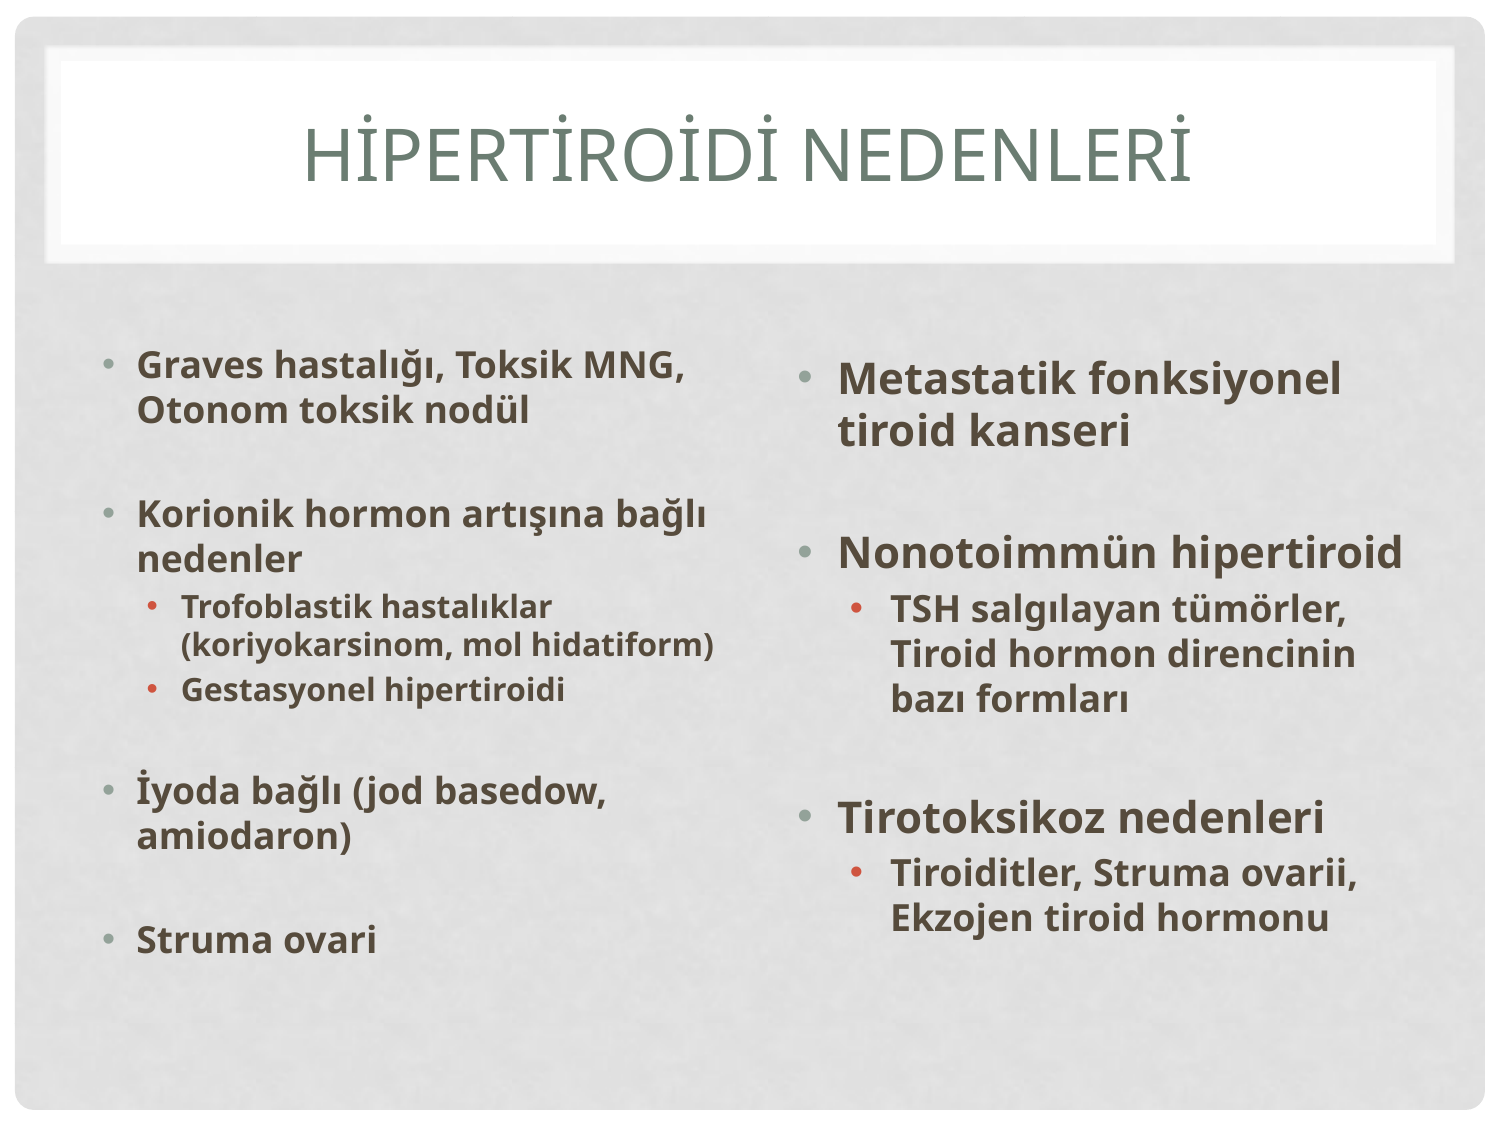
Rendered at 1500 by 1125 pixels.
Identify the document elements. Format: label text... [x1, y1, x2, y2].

title HİPERTİROİDİ NEDENLERİ [69, 66, 1425, 238]
list Metastatik fonksiyonel tiroid kanseri Nonotoimmün hipertiroid TSH salgılayan tümörler, Tiroid hormon direncinin bazı formları Tirotoksikoz nedenleri Tiroiditler, Struma ovarii, Ekzojen tiroid hormonu [762, 281, 1425, 1005]
list Graves hastalığı, Toksik MNG, Otonom toksik nodül Korionik hormon artışına bağlı nedenler Trofoblastik hastalıklar (koriyokarsinom, mol hidatiform) Gestasyonel hipertiroidi İyoda bağlı (jod basedow, amiodaron) Struma ovari [69, 281, 733, 1005]
